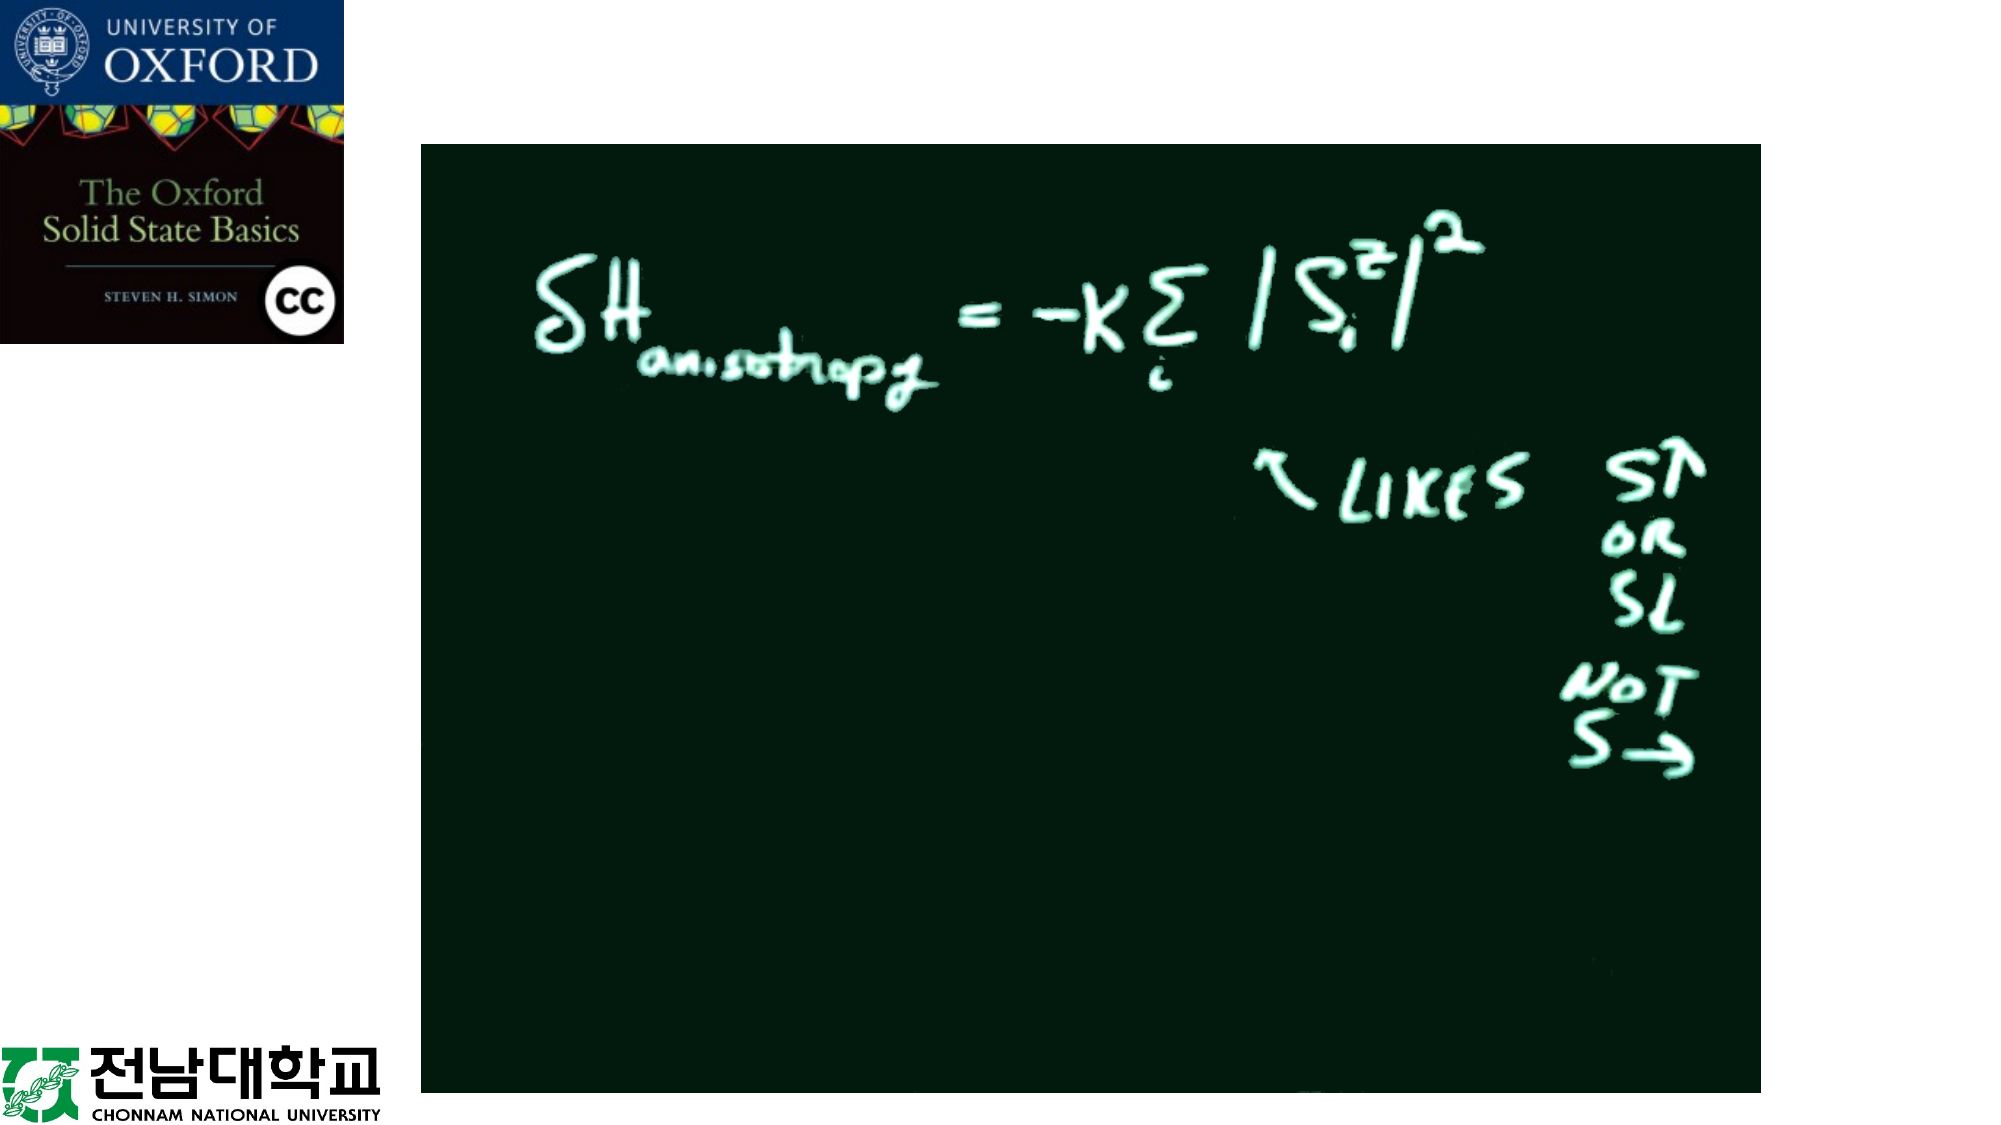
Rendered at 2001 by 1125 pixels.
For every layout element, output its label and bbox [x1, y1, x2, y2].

picture [0, 0, 344, 344]
picture [421, 144, 1761, 1093]
picture [2, 1045, 381, 1123]
